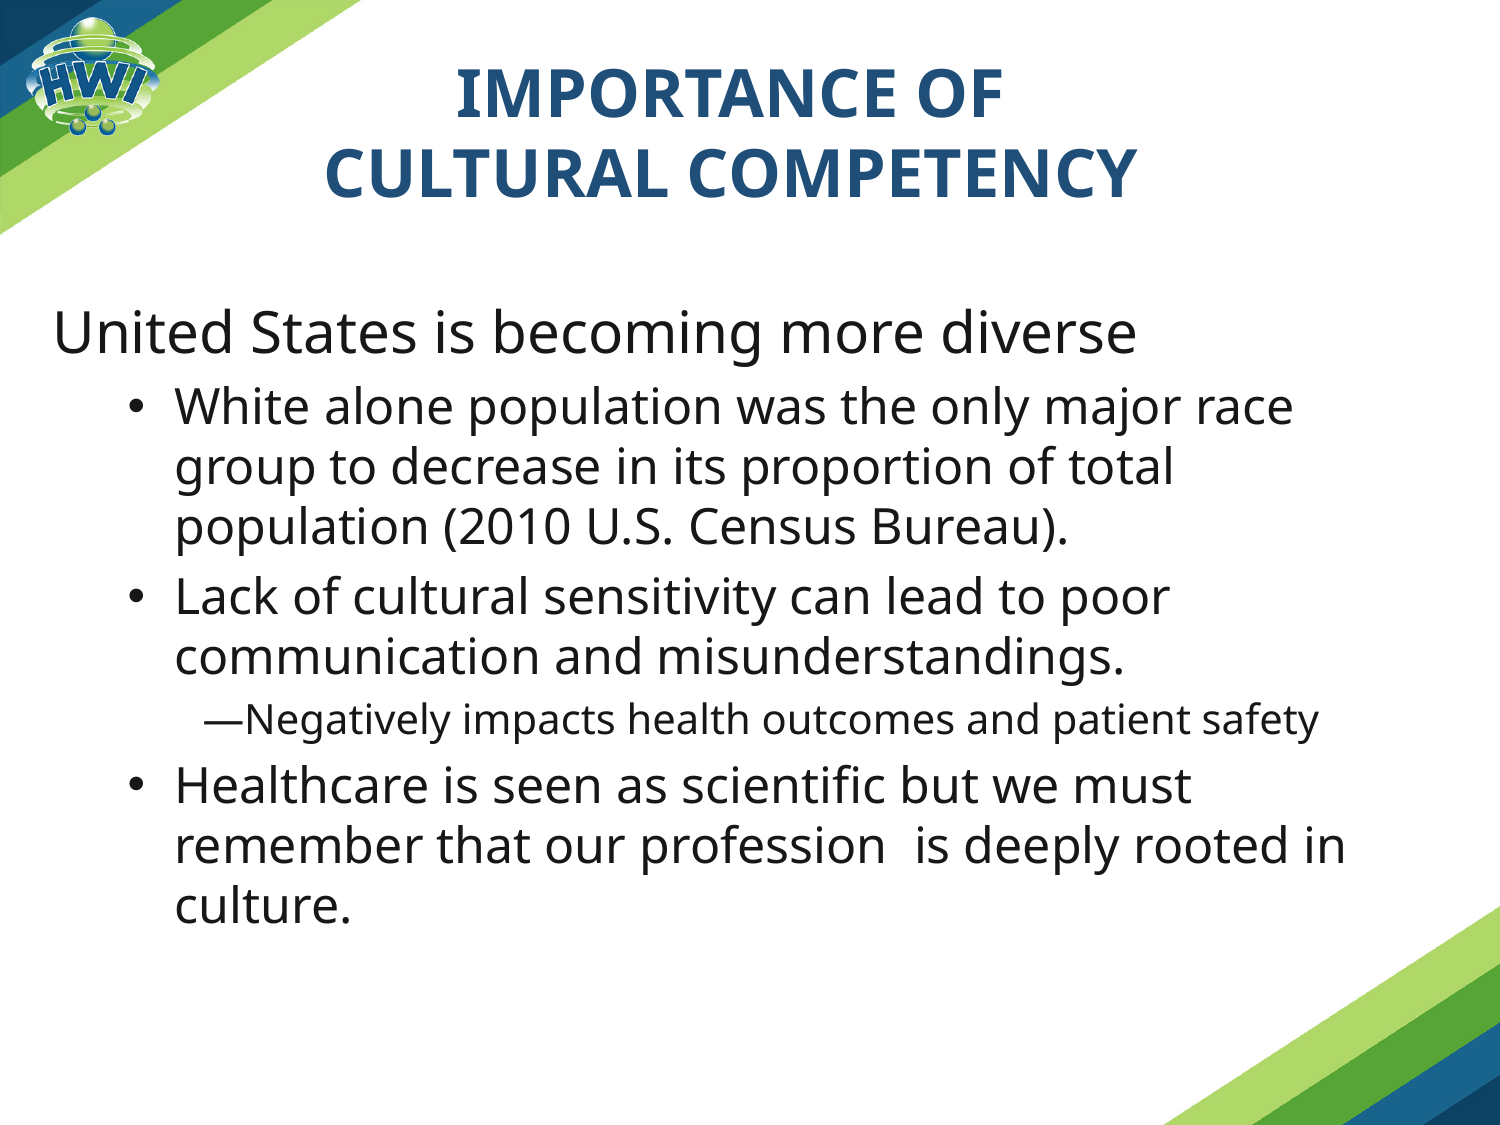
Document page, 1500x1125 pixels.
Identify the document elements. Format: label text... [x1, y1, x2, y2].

title Importance of cultural competency [300, 37, 1163, 225]
picture [0, 0, 1500, 1125]
list United States is becoming more diverse White alone population was the only major race group to decrease in its proportion of total population (2010 U.S. Census Bureau). Lack of cultural sensitivity can lead to poor communication and misunderstandings. Negatively impacts health outcomes and patient safety Healthcare is seen as scientific but we must remember that our profession is deeply rooted in culture. [37, 287, 1425, 1125]
